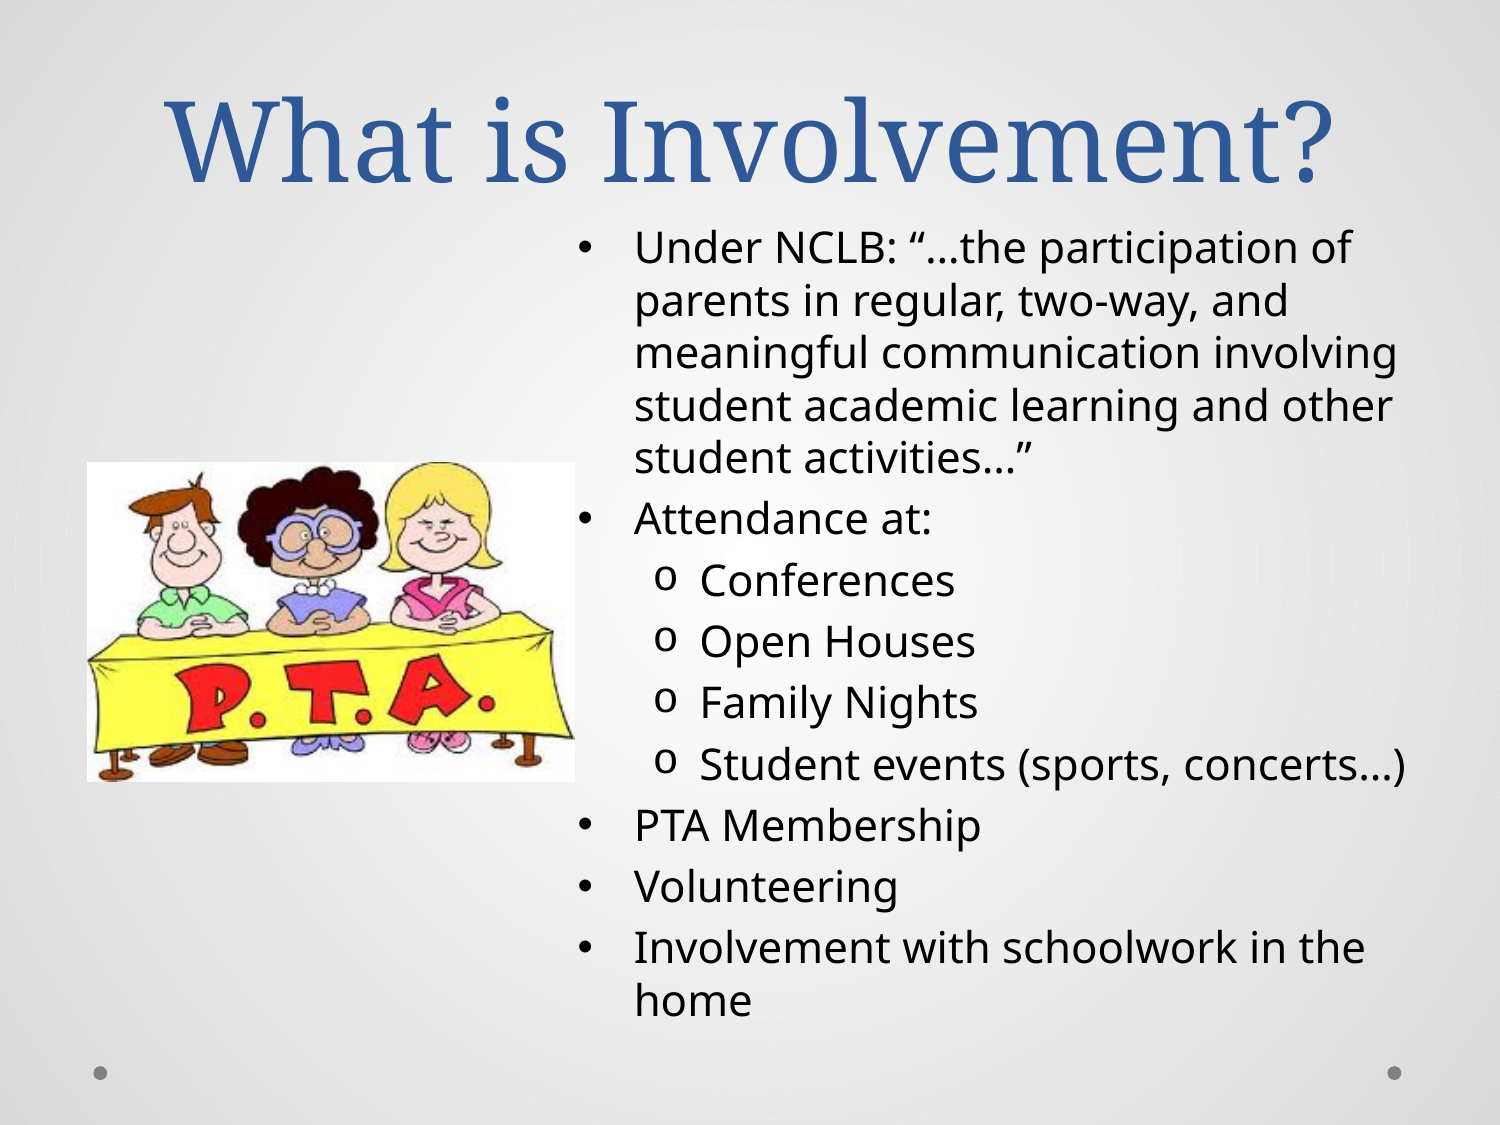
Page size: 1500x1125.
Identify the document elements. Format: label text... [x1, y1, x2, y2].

picture [87, 462, 576, 782]
title What is Involvement? [75, 0, 1425, 213]
list Under NCLB: “…the participation of parents in regular, two-way, and meaningful communication involving student academic learning and other student activities…” Attendance at: Conferences Open Houses Family Nights Student events (sports, concerts…) PTA Membership Volunteering Involvement with schoolwork in the home [562, 212, 1425, 1102]
